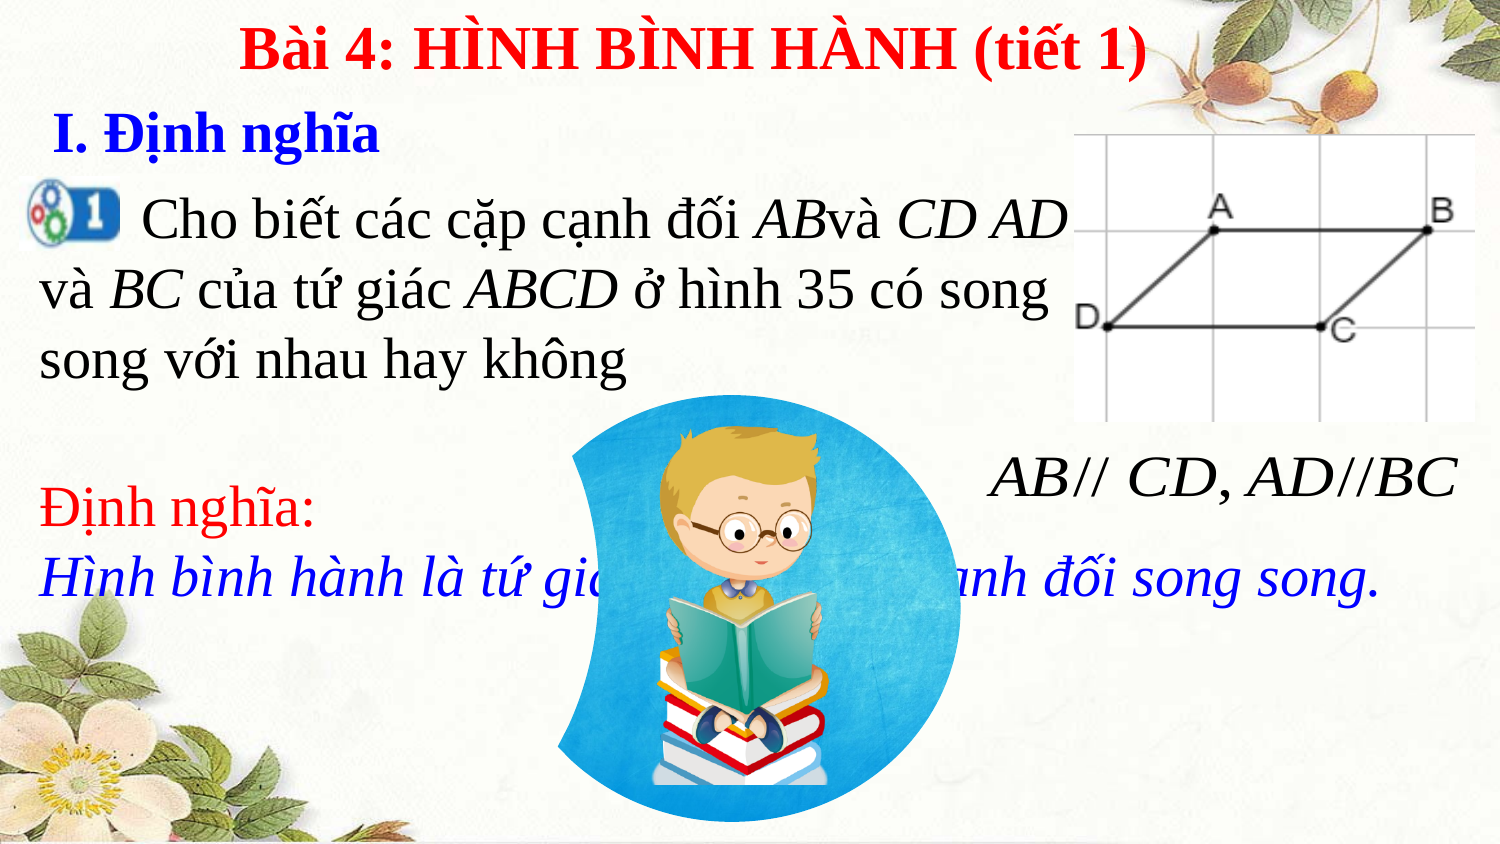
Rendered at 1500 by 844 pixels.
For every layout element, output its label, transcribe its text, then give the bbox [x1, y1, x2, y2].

text_box Định nghĩa: Hình bình hành là tứ giác có hai cặp cạnh đối song song. [965, 460, 1438, 616]
text_box Bài 4: HÌNH BÌNH HÀNH (tiết 1) [224, 0, 1350, 90]
text_box Định nghĩa: Hình bình hành là tứ giác có hai cặp cạnh đối song song. [24, 460, 542, 616]
picture [0, 0, 1500, 844]
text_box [974, 442, 1476, 522]
text_box I. Định nghĩa [37, 86, 517, 172]
